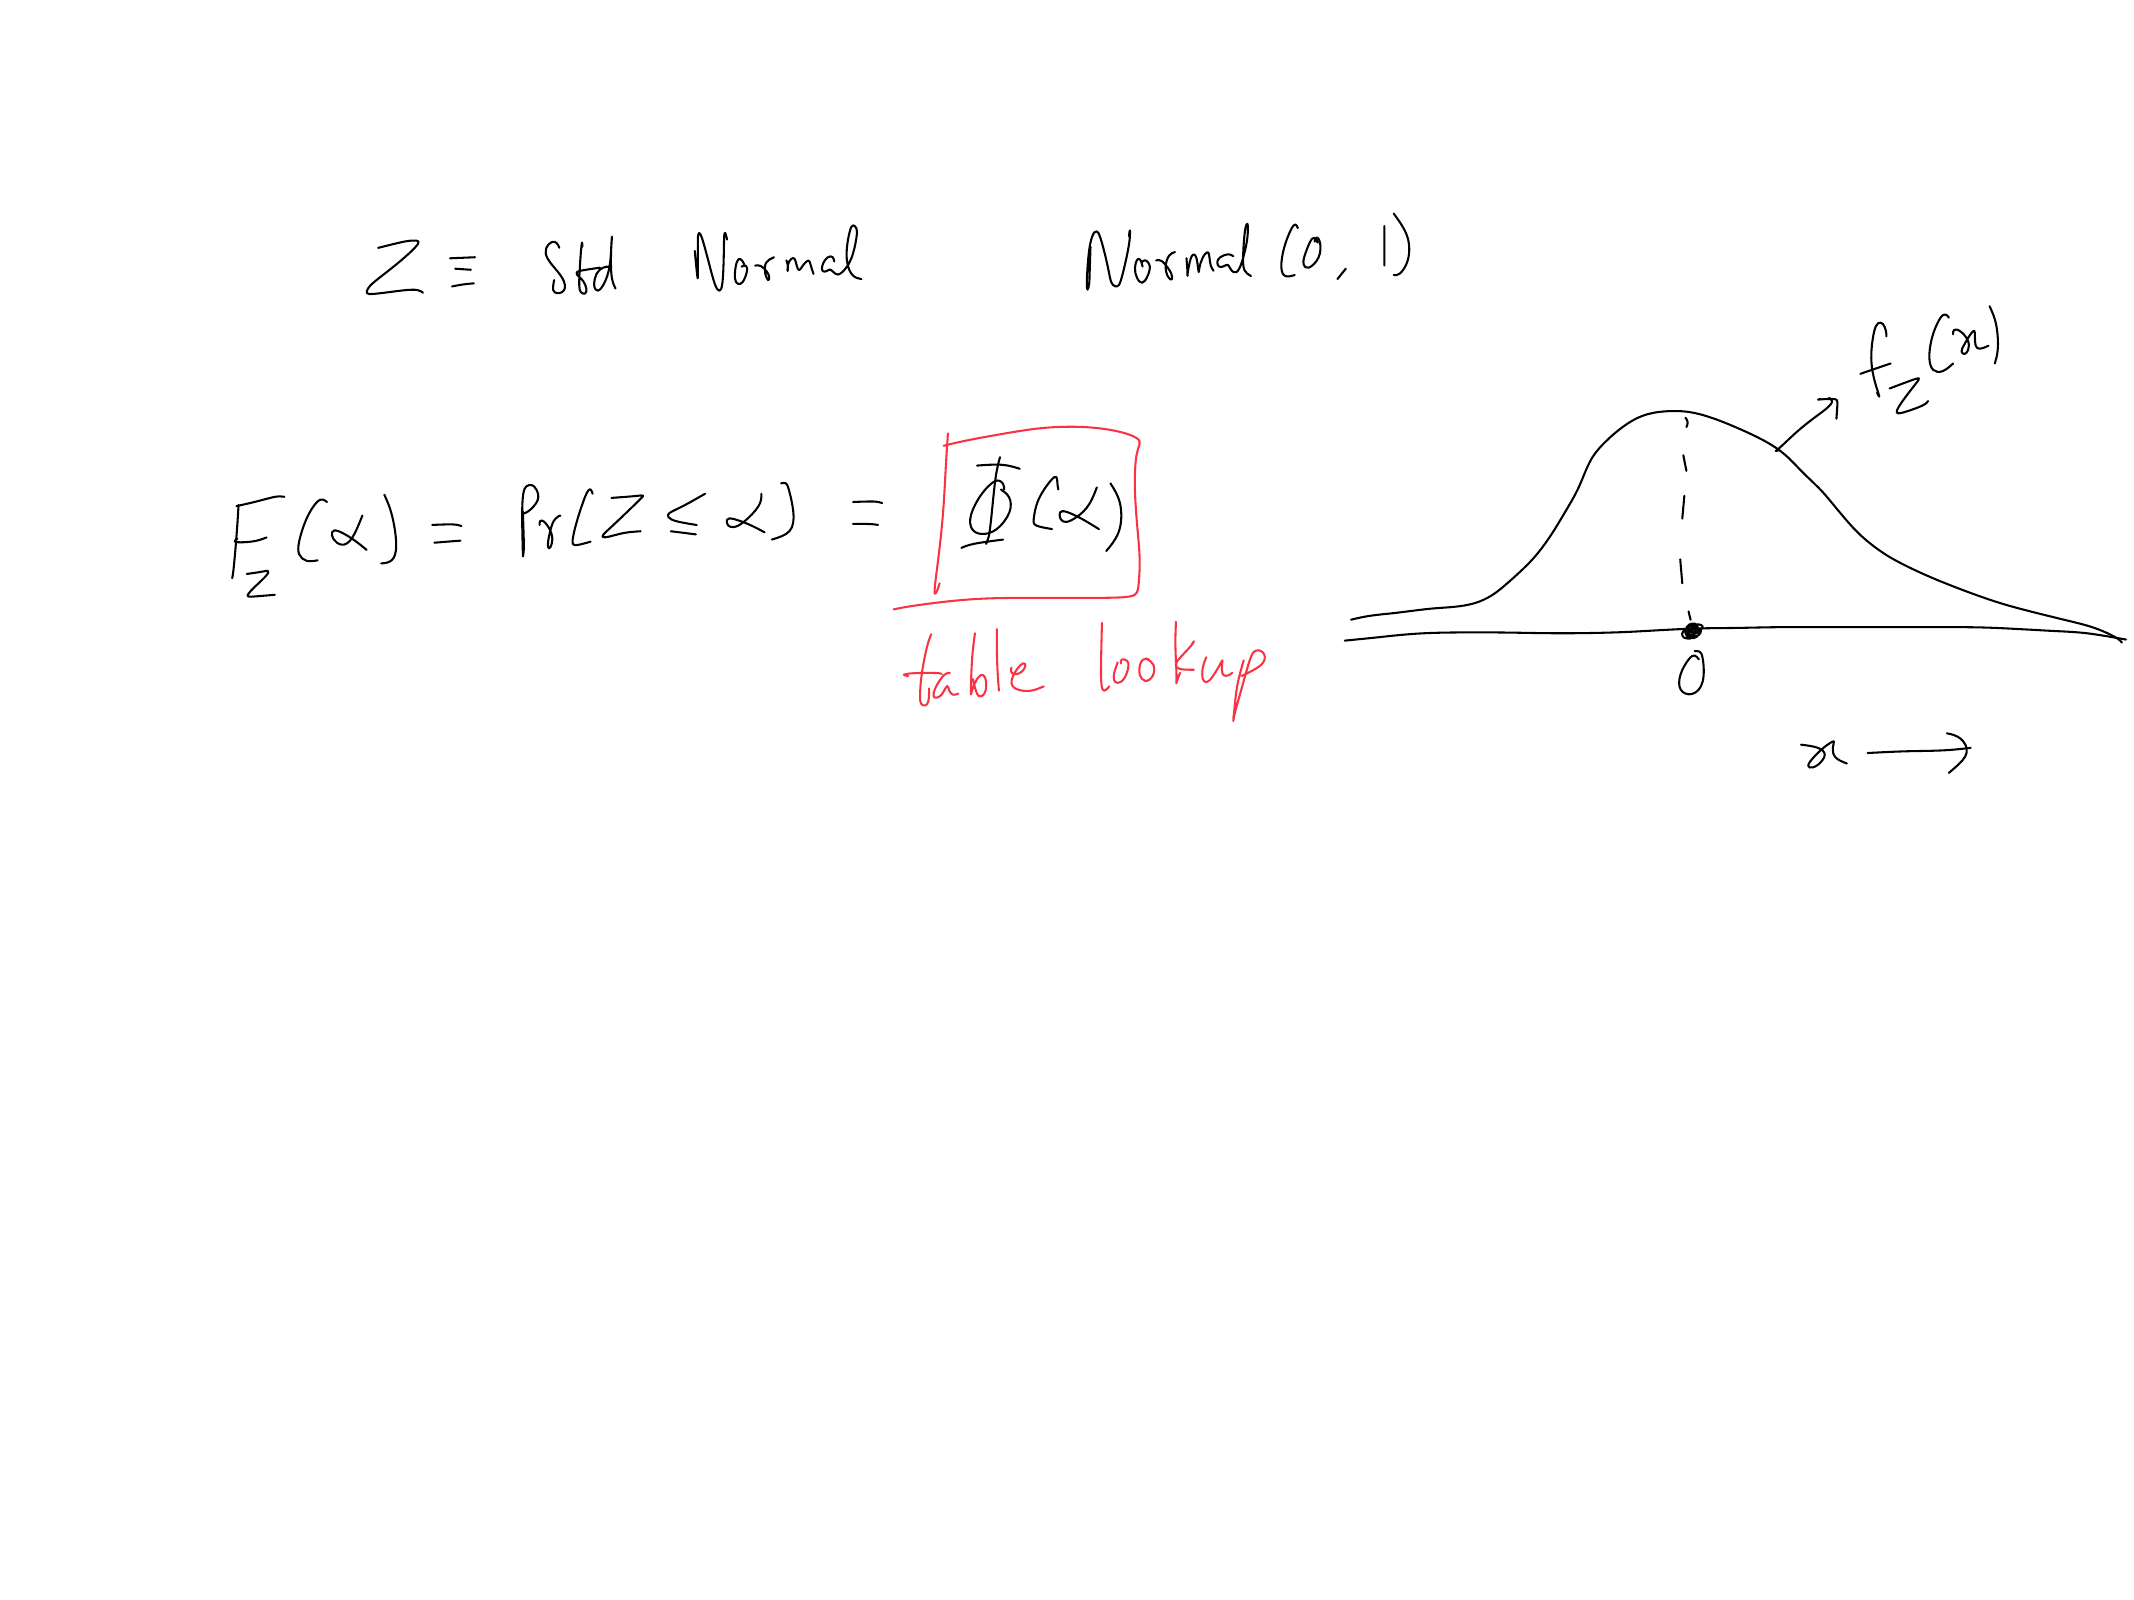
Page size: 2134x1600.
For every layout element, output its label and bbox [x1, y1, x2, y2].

text_box [1344, 305, 2127, 774]
text_box [231, 213, 1410, 722]
